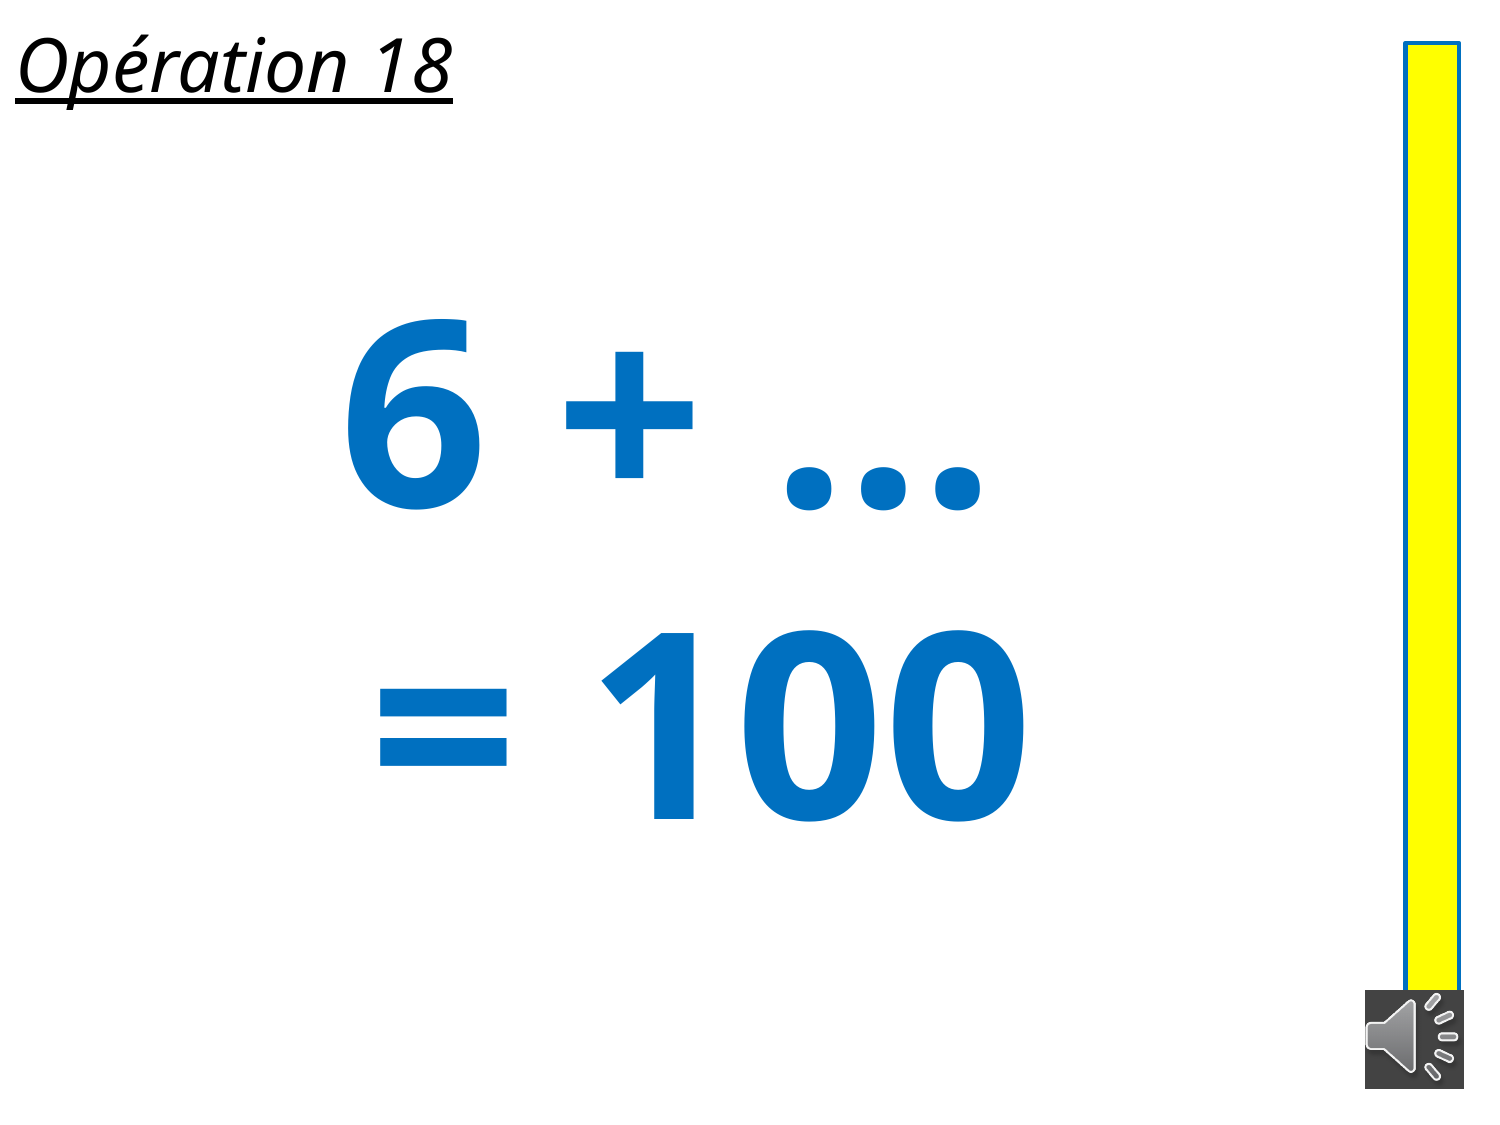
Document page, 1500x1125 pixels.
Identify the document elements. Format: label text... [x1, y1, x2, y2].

title Opération 18 [0, 0, 502, 126]
text_box 6 + … = 100 [0, 239, 1403, 880]
picture [1364, 989, 1465, 1090]
text_box [1403, 41, 1461, 987]
